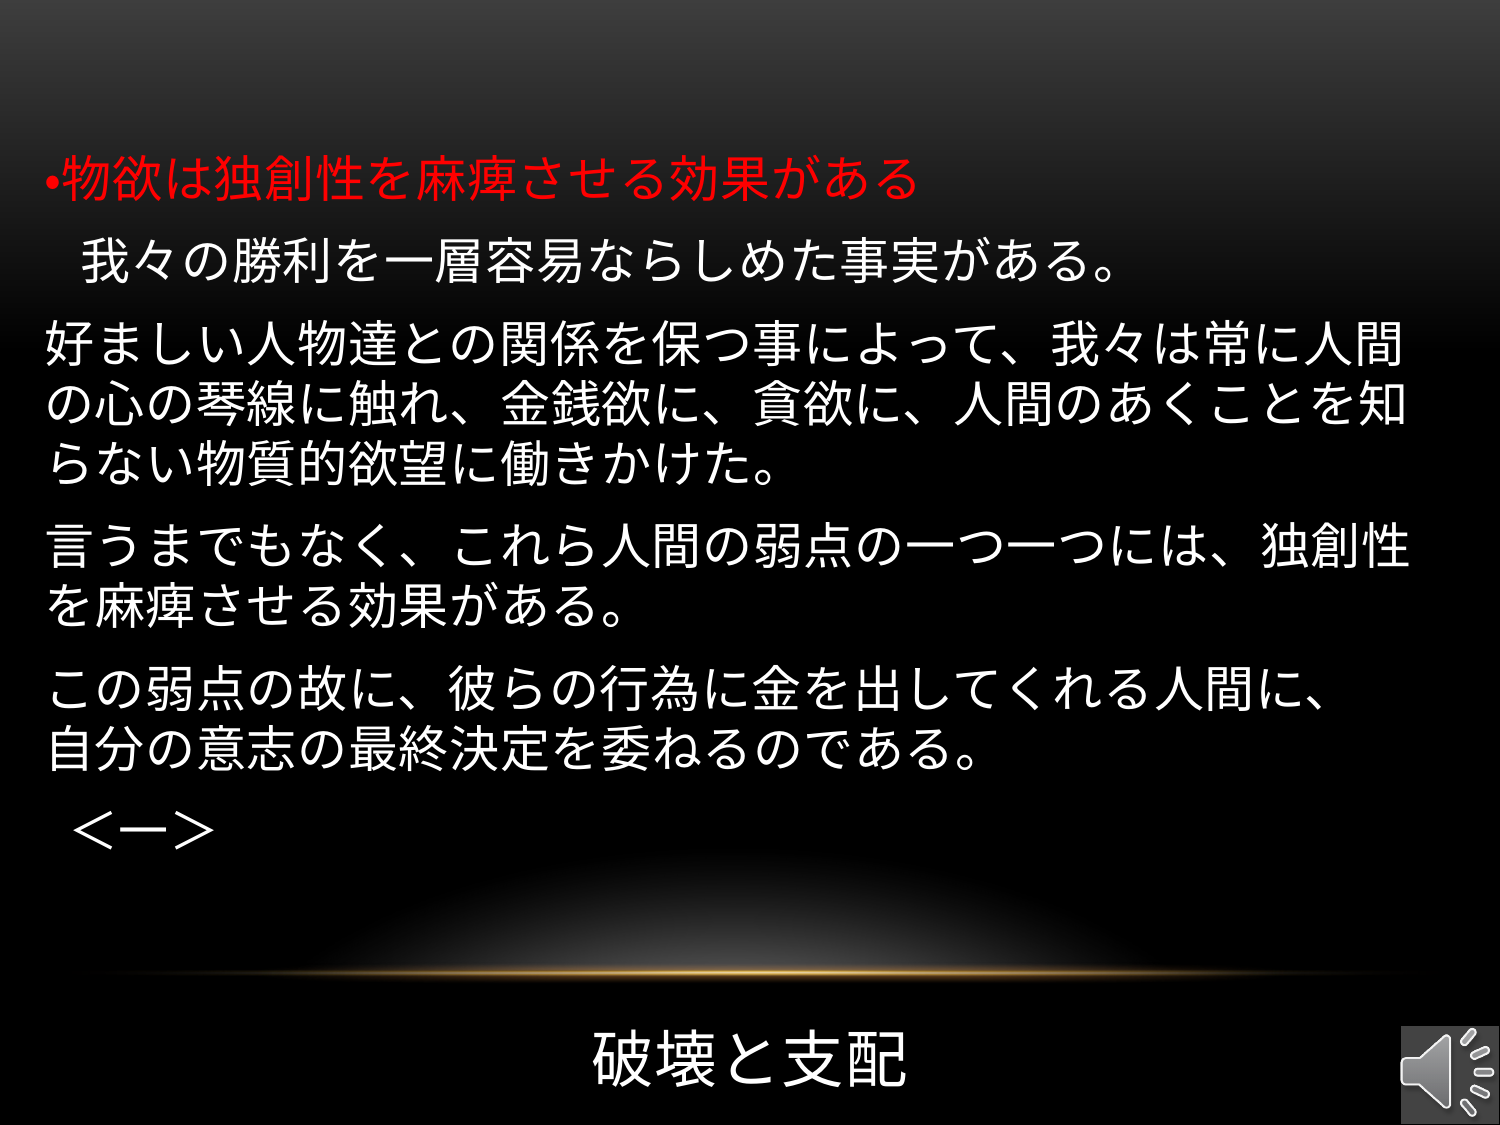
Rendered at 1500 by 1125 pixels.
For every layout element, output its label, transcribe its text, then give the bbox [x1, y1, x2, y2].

title 破壊と支配 [99, 976, 1400, 1125]
picture [0, 0, 1500, 1125]
list ・物欲は独創性を麻痺させる効果がある 我々の勝利を一層容易ならしめた事実がある。 好ましい人物達との関係を保つ事によって、我々は常に人間の心の琴線に触れ、金銭欲に、貪欲に、人間のあくことを知らない物質的欲望に働きかけた。 言うまでもなく、これら人間の弱点の一つ一つには、独創性を麻痺させる効果がある。 この弱点の故に、彼らの行為に金を出してくれる人間に、 自分の意志の最終決定を委ねるのである。 ＜一＞ [29, 30, 1459, 976]
